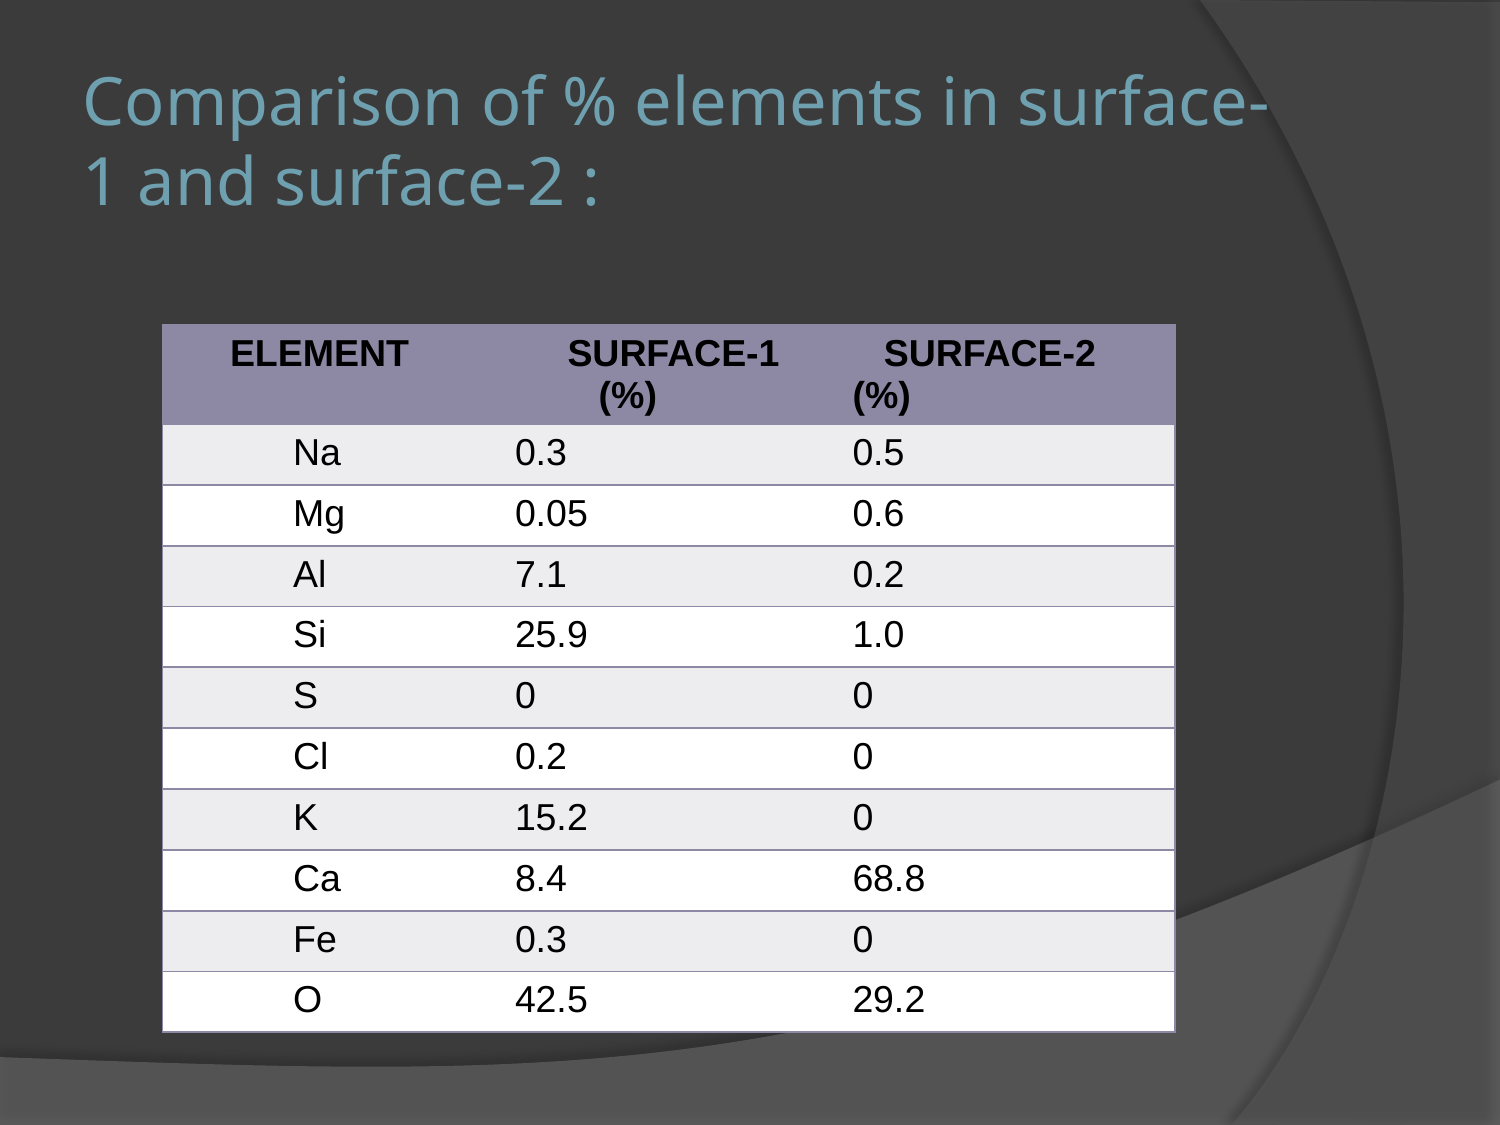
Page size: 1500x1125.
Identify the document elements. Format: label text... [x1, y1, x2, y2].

table_cell 0 [838, 668, 1174, 727]
table_header SURFACE-1 (%) [500, 326, 838, 423]
table_cell 0 [838, 912, 1174, 971]
table_cell 68.8 [838, 851, 1174, 910]
table_cell Si [163, 607, 500, 666]
table_cell 0.6 [838, 486, 1174, 545]
table_cell Ca [163, 851, 500, 910]
table_cell 0.3 [500, 425, 838, 484]
table_cell 0 [838, 790, 1174, 849]
table_cell S [163, 668, 500, 727]
table_cell 0.2 [500, 729, 838, 788]
table_cell 8.4 [500, 851, 838, 910]
table_cell Al [163, 547, 500, 606]
table_header ELEMENT [163, 326, 500, 423]
table_cell 42.5 [500, 972, 838, 1031]
table_cell Fe [163, 912, 500, 971]
title Comparison of % elements in surface-1 and surface-2 : [75, 45, 1300, 233]
table_cell Cl [163, 729, 500, 788]
table_cell 0.3 [500, 912, 838, 971]
table_cell K [163, 790, 500, 849]
table_cell Na [163, 425, 500, 484]
table_cell O [163, 972, 500, 1031]
table_cell 0 [500, 668, 838, 727]
table_cell Mg [163, 486, 500, 545]
table_cell 7.1 [500, 547, 838, 606]
table_cell 0.05 [500, 486, 838, 545]
table_cell 29.2 [838, 972, 1174, 1031]
table_cell 25.9 [500, 607, 838, 666]
table_cell 0.5 [838, 425, 1174, 484]
table_cell 0 [838, 729, 1174, 788]
table_cell 1.0 [838, 607, 1174, 666]
table_header SURFACE-2 (%) [838, 326, 1174, 423]
table_cell 15.2 [500, 790, 838, 849]
table_cell 0.2 [838, 547, 1174, 606]
